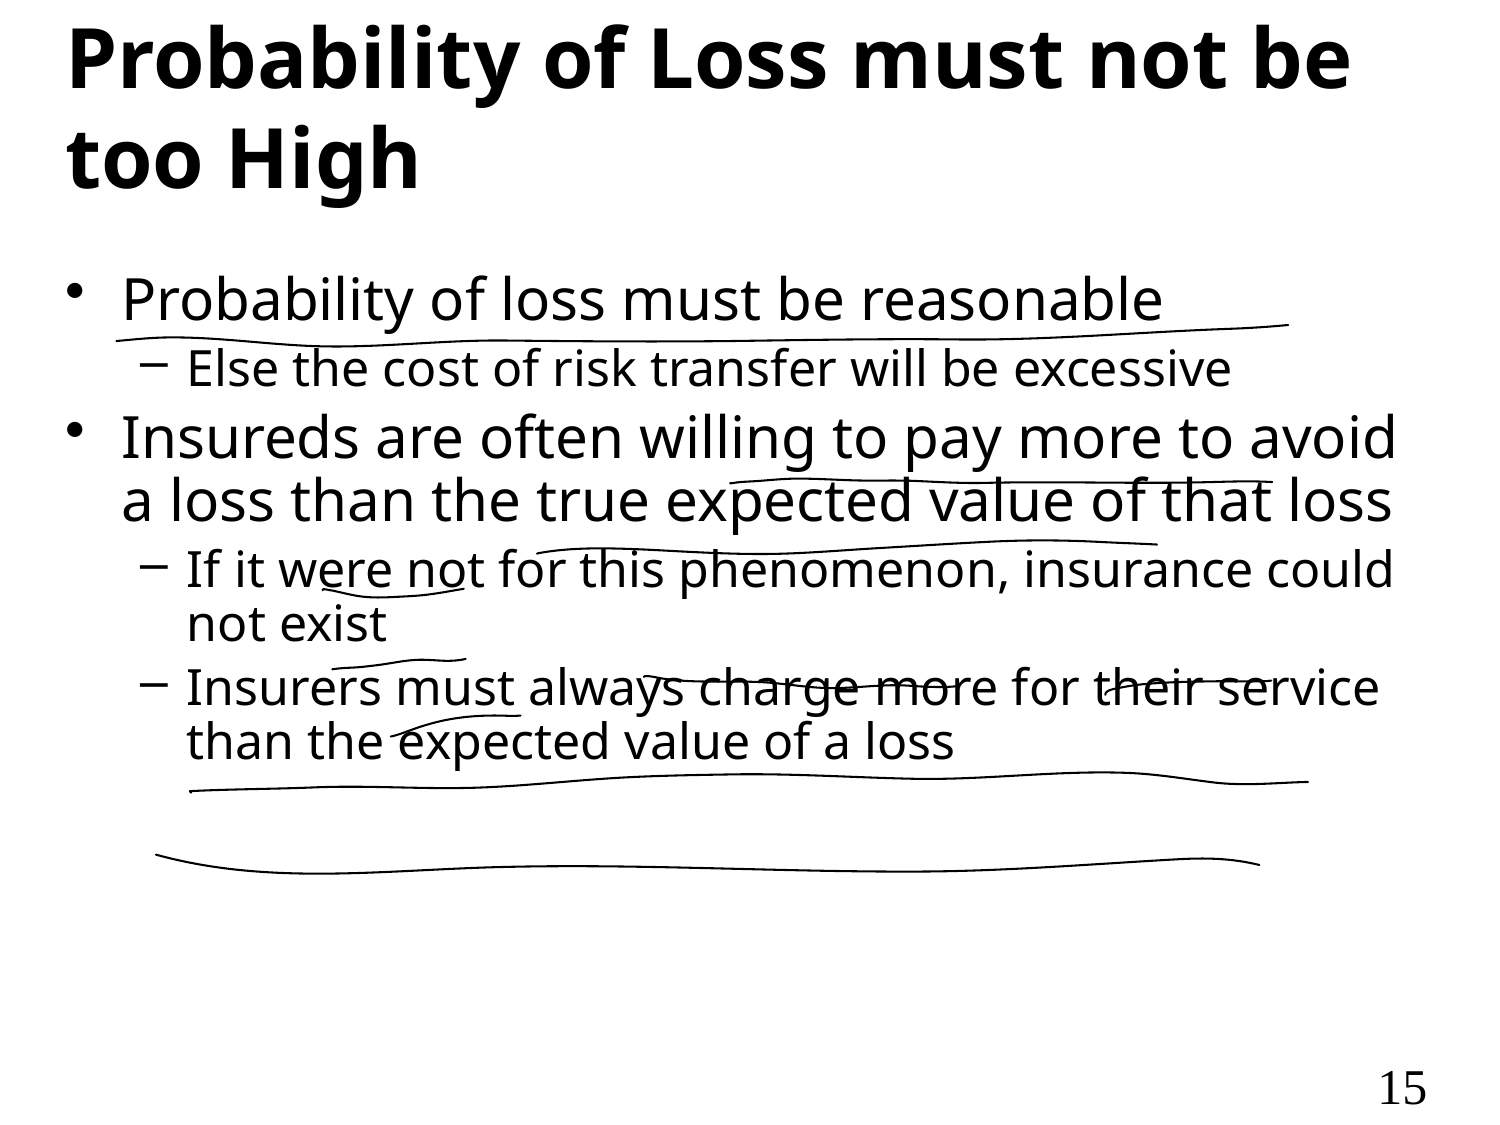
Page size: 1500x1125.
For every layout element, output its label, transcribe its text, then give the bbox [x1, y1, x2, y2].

slide_number 15 [1362, 1046, 1500, 1125]
list Probability of loss must be reasonable Else the cost of risk transfer will be excessive Insureds are often willing to pay more to avoid a loss than the true expected value of that loss If it were not for this phenomenon, insurance could not exist Insurers must always charge more for their service than the expected value of a loss [50, 262, 1411, 1013]
title Probability of Loss must not be too High [50, 49, 1463, 213]
